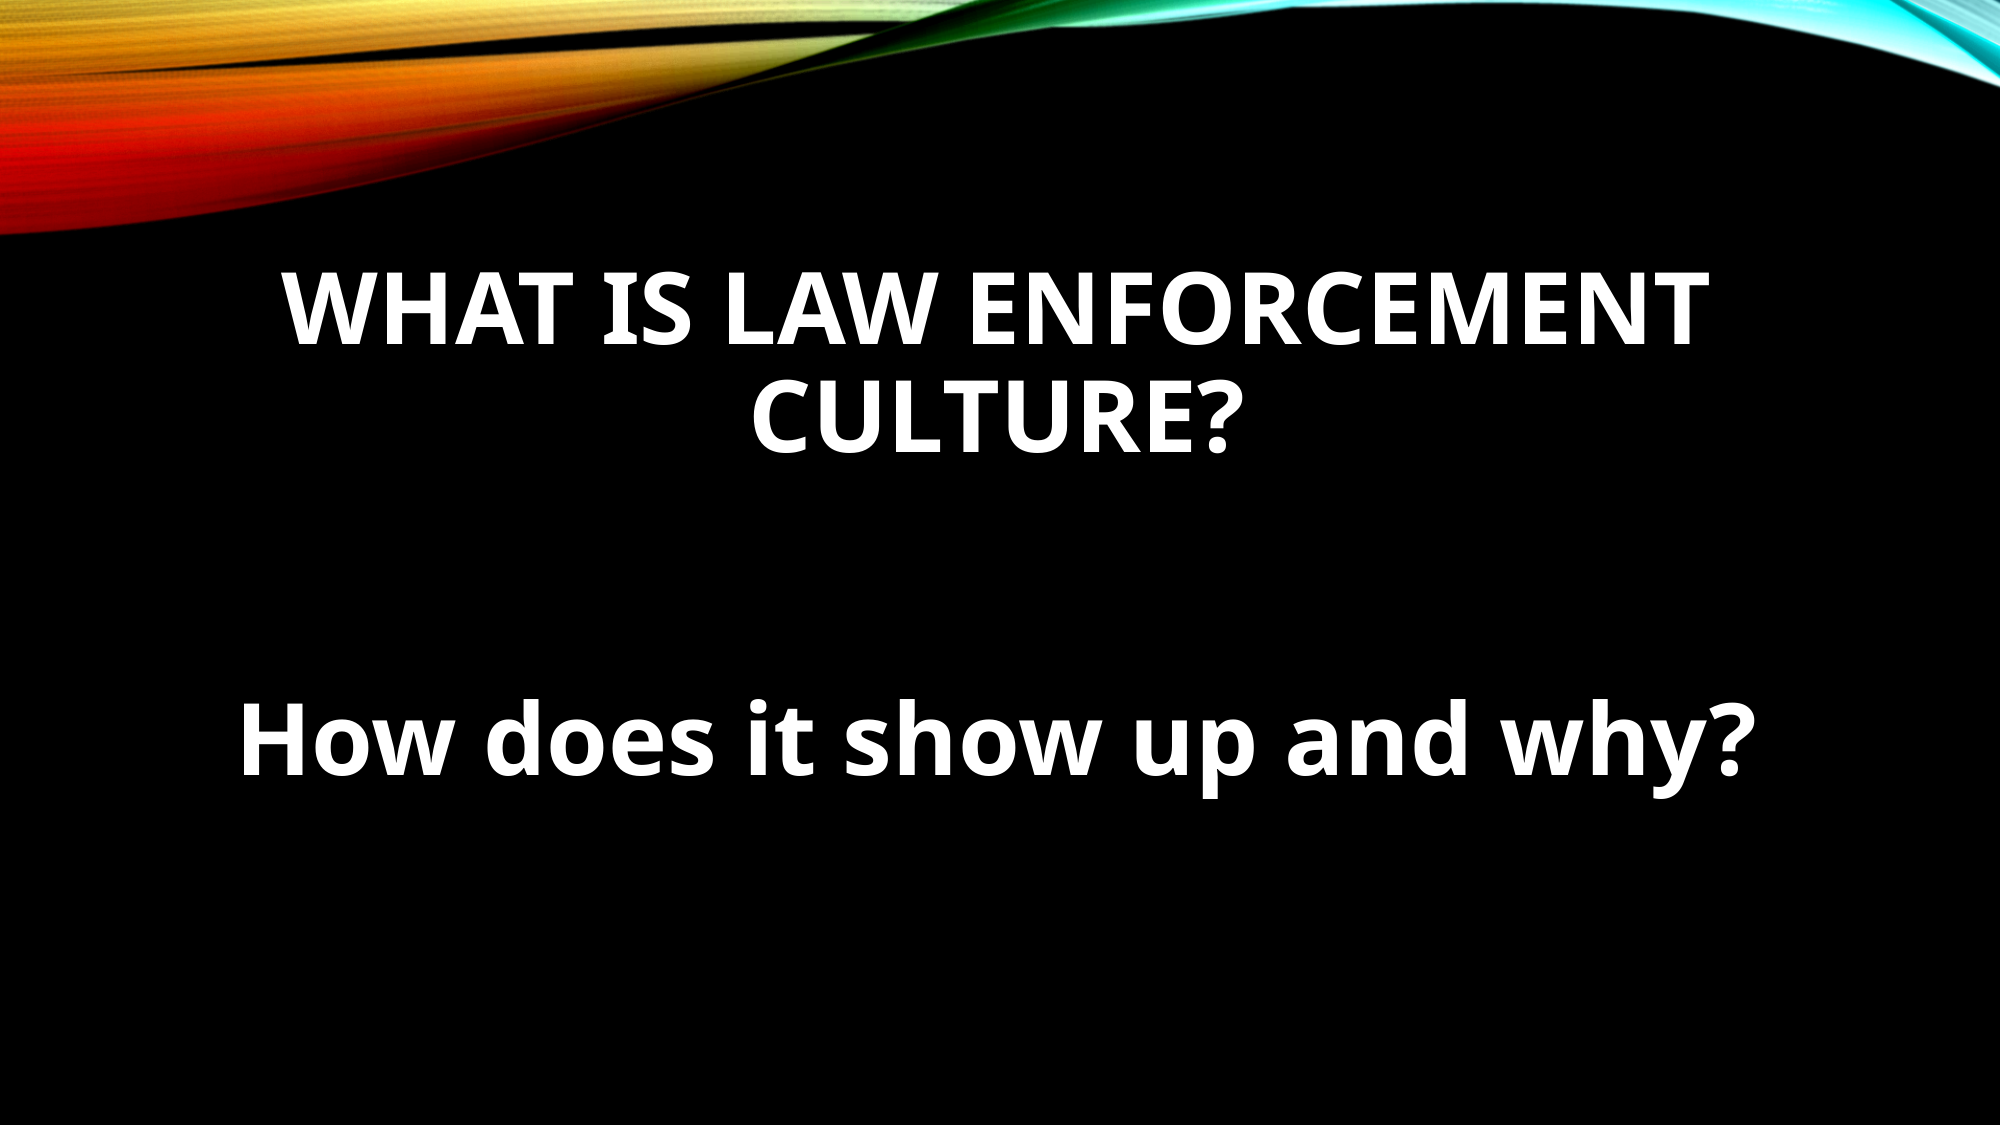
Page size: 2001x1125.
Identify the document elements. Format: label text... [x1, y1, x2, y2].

picture [0, 0, 2000, 237]
title What is law enforcement culture? How does it show up and why? [47, 313, 1947, 970]
